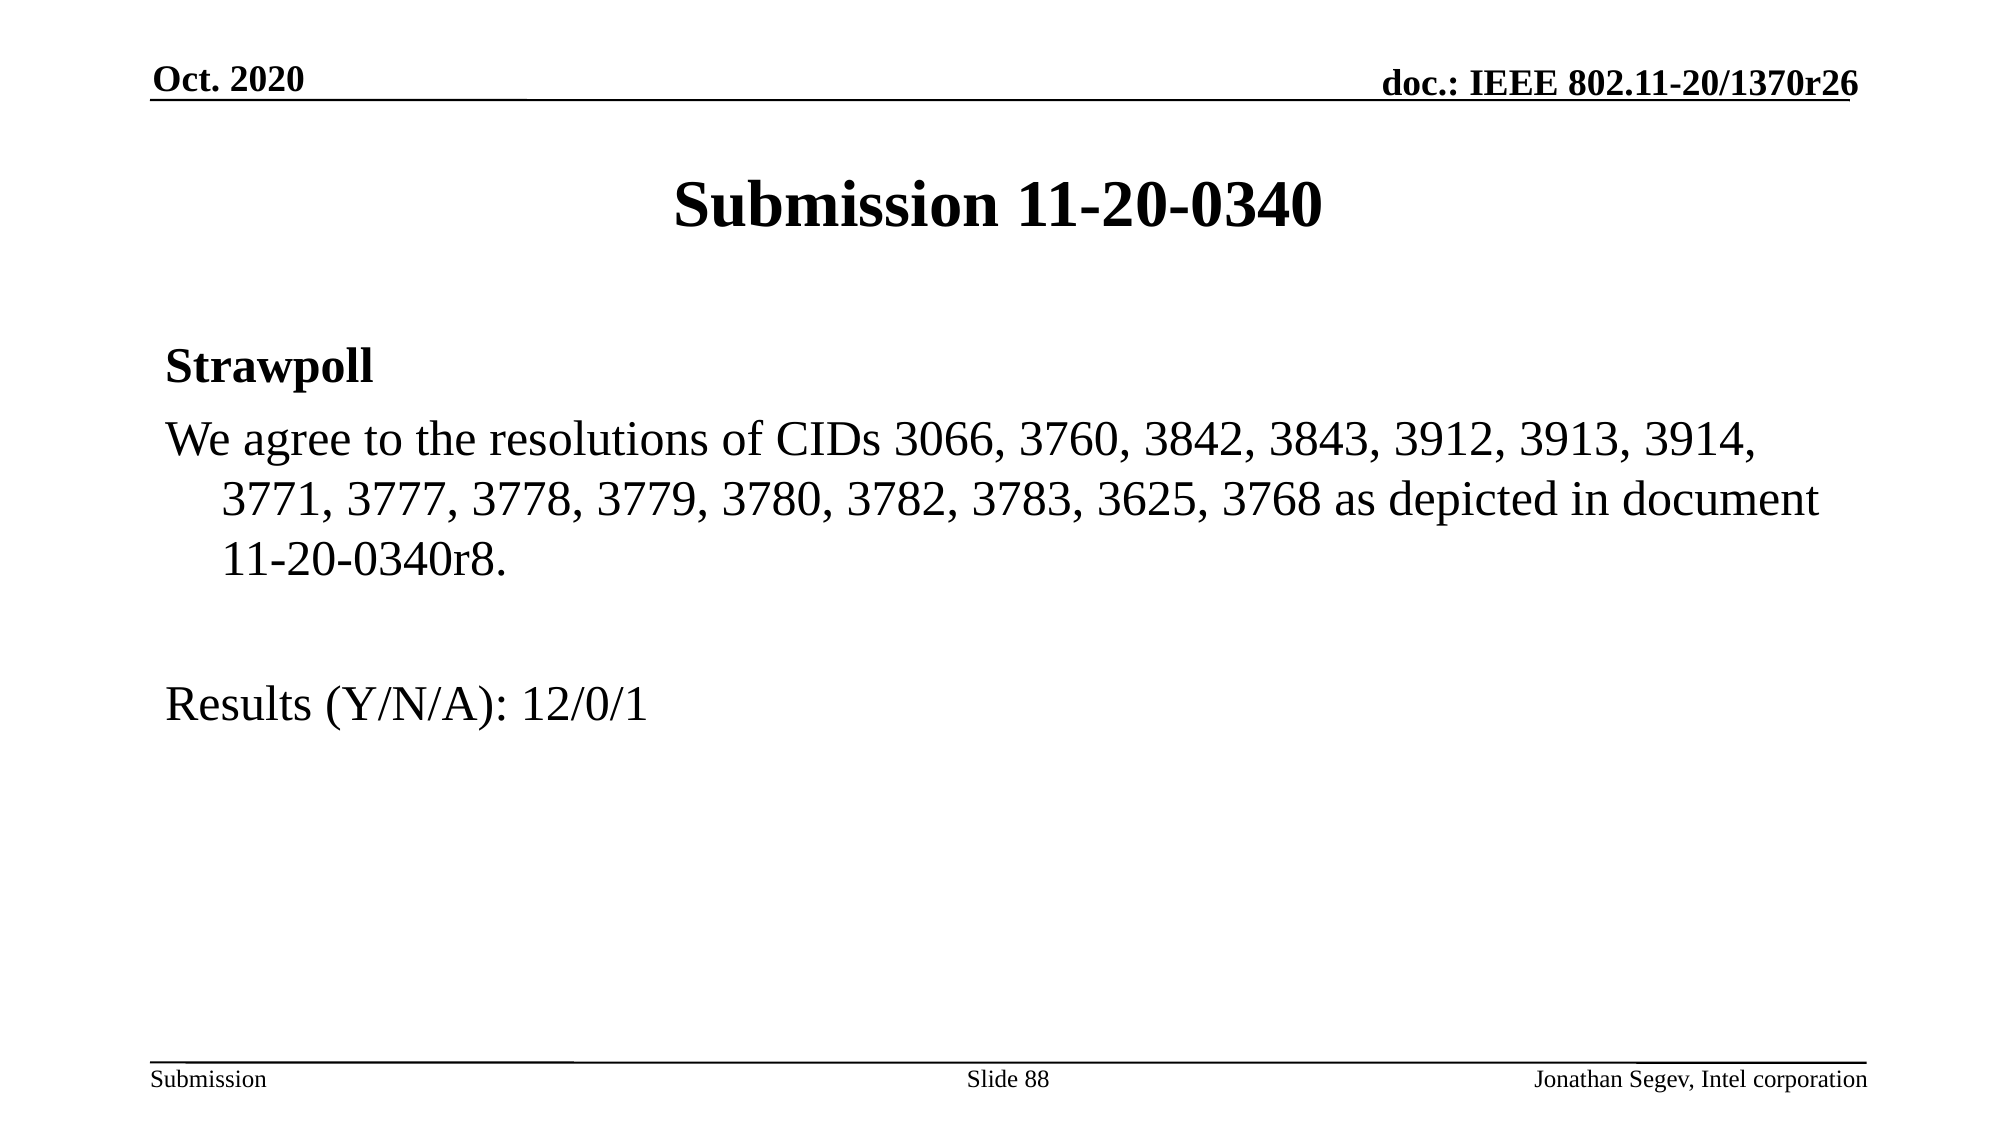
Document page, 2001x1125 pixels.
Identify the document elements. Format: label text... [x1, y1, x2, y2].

title Submission 11-20-0340 [149, 112, 1850, 288]
slide_number Slide 88 [950, 1061, 1067, 1123]
footer Jonathan Segev, Intel corporation [1171, 1061, 1869, 1093]
list Strawpoll We agree to the resolutions of CIDs 3066, 3760, 3842, 3843, 3912, 3913, 3914, 3771, 3777, 3778, 3779, 3780, 3782, 3783, 3625, 3768 as depicted in document 11-20-0340r8. Results (Y/N/A): 12/0/1 [149, 324, 1850, 1000]
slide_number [152, 54, 563, 100]
